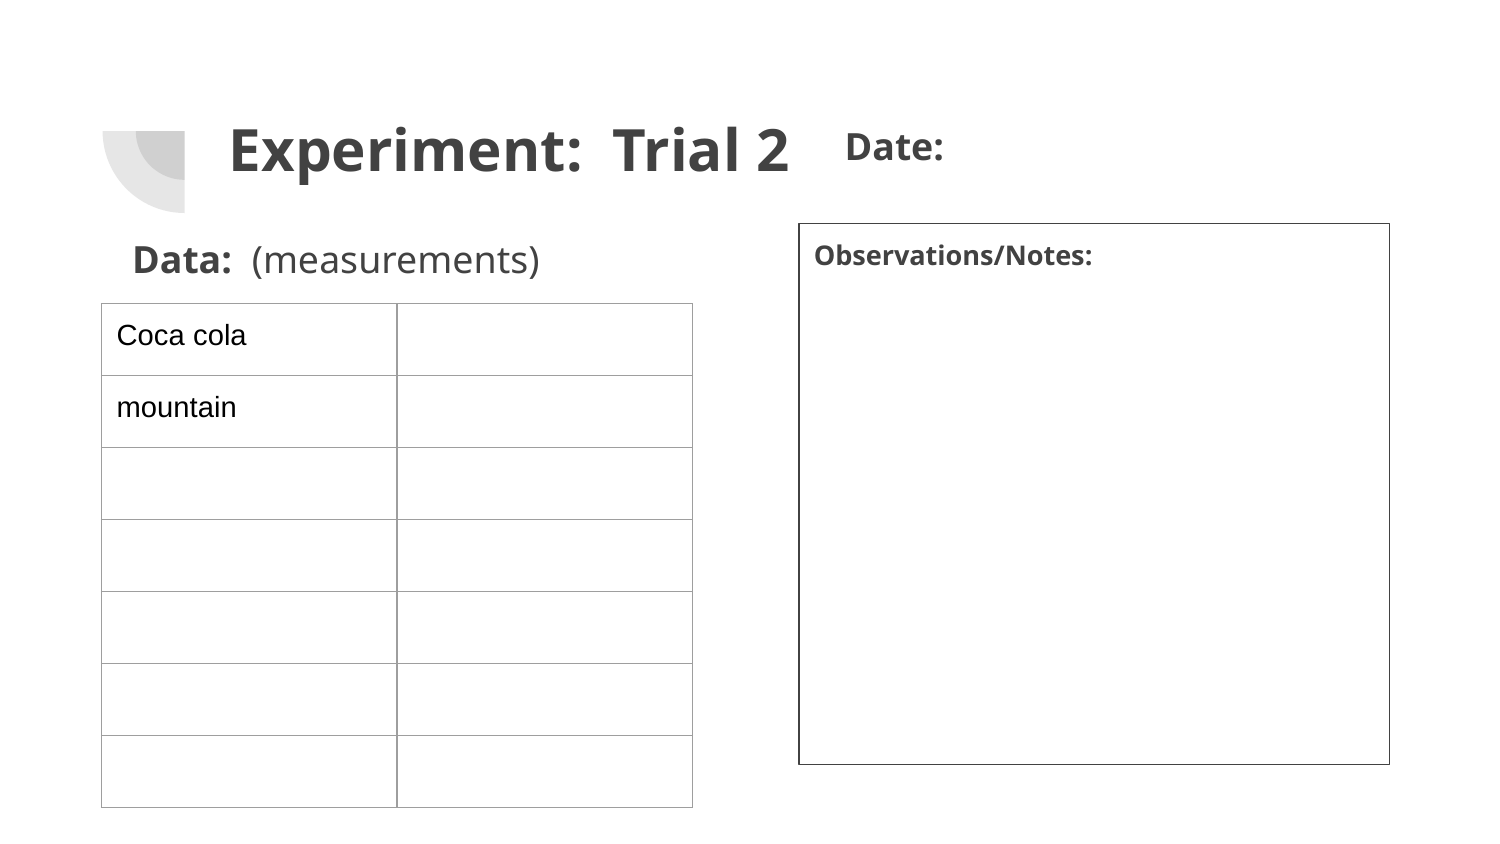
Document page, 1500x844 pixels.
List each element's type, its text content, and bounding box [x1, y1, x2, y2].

table_cell [102, 520, 396, 591]
text_box Data: (measurements) [117, 220, 750, 288]
table_cell [398, 376, 692, 447]
table_header [398, 304, 692, 375]
title Experiment: Trial 2 [213, 98, 1368, 263]
table_cell [398, 520, 692, 591]
table_cell [102, 664, 396, 735]
table_cell [398, 448, 692, 519]
table_cell mountain [102, 376, 396, 447]
table_cell [102, 448, 396, 519]
text_box Observations/Notes: [799, 223, 1390, 765]
table_cell [102, 592, 396, 663]
table_cell [398, 664, 692, 735]
table_cell [398, 592, 692, 663]
text_box Date: [829, 108, 1463, 176]
table_header Coca cola [102, 304, 396, 375]
table_cell [102, 736, 396, 807]
table_cell [398, 736, 692, 807]
